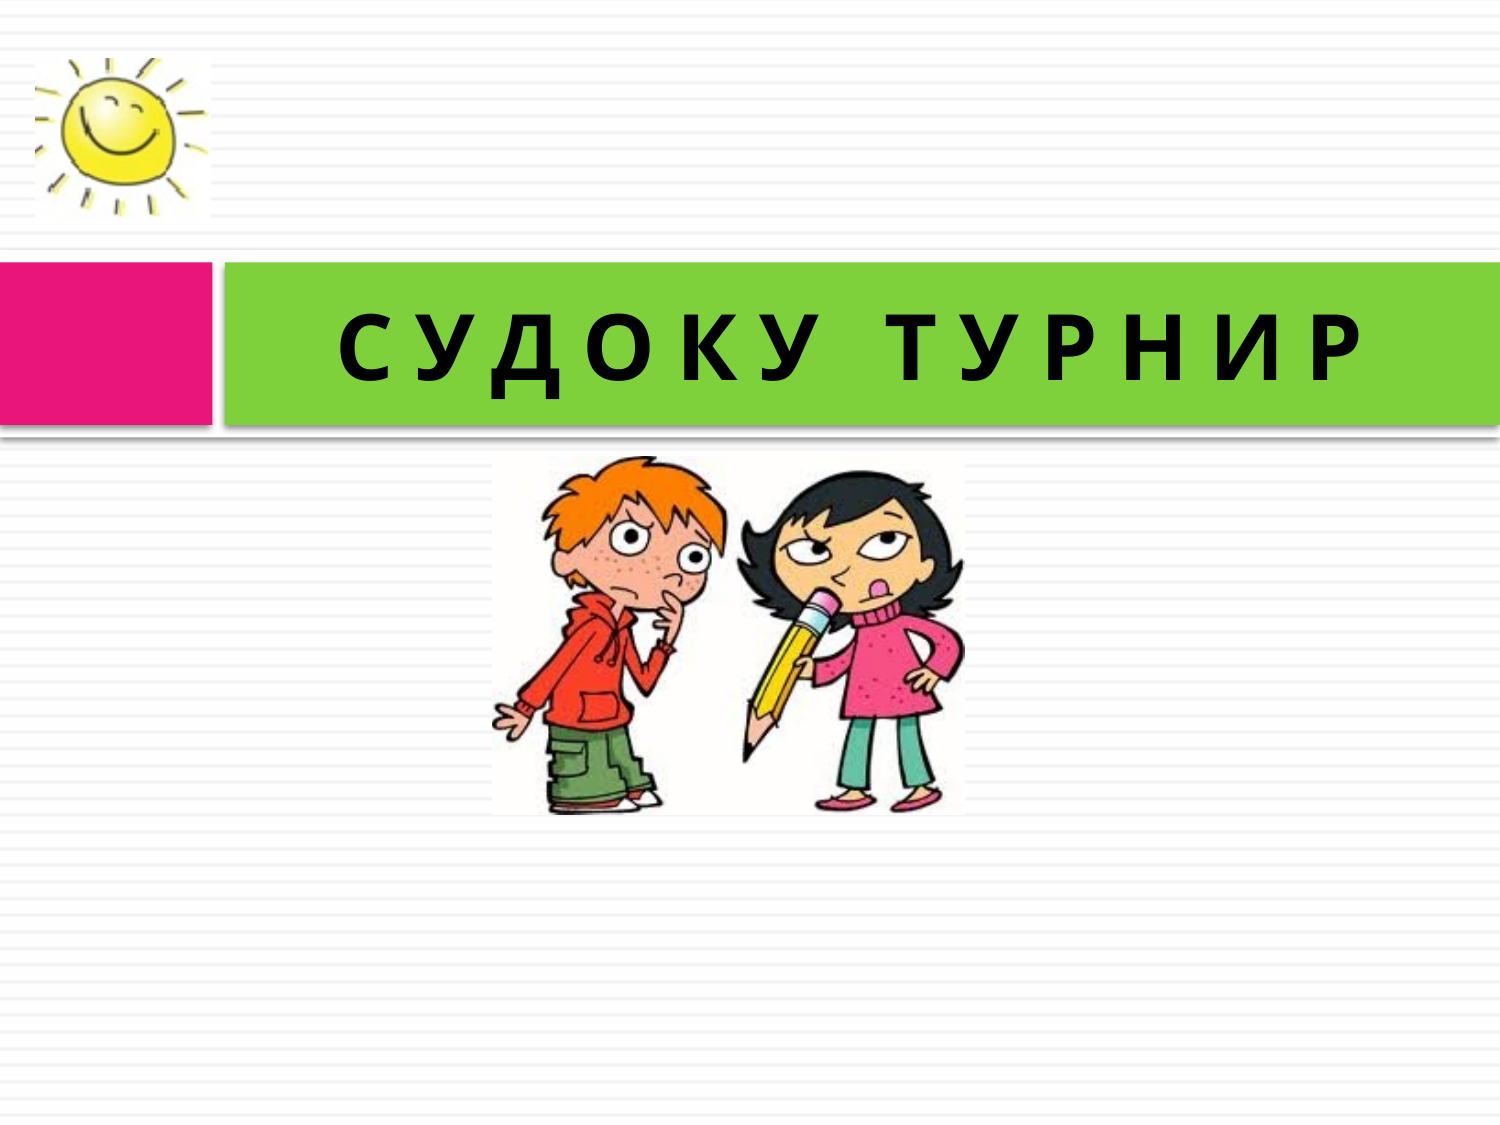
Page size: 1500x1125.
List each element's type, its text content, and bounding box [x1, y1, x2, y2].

picture [34, 58, 212, 223]
picture [491, 456, 965, 815]
title СУДОКУ ТУРНИР [225, 262, 1475, 425]
